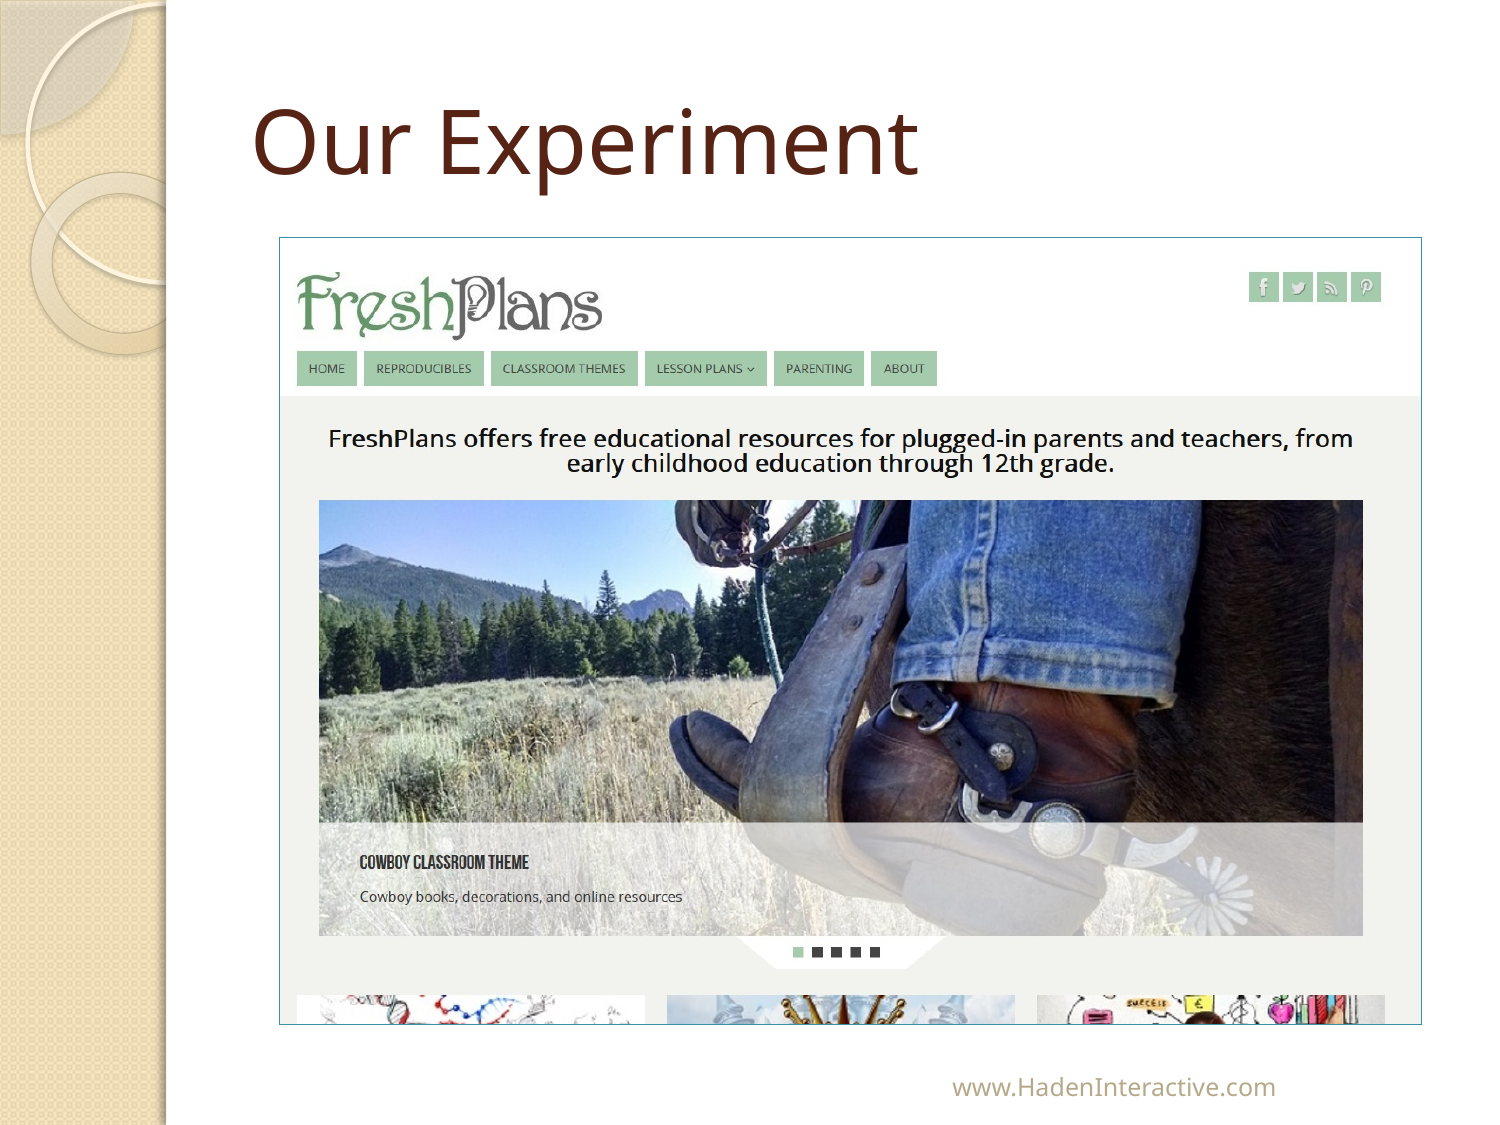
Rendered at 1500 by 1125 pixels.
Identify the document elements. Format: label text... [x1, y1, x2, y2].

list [279, 237, 1423, 1026]
title Our Experiment [235, 45, 1466, 233]
footer www.HadenInteractive.com [937, 1037, 1413, 1113]
